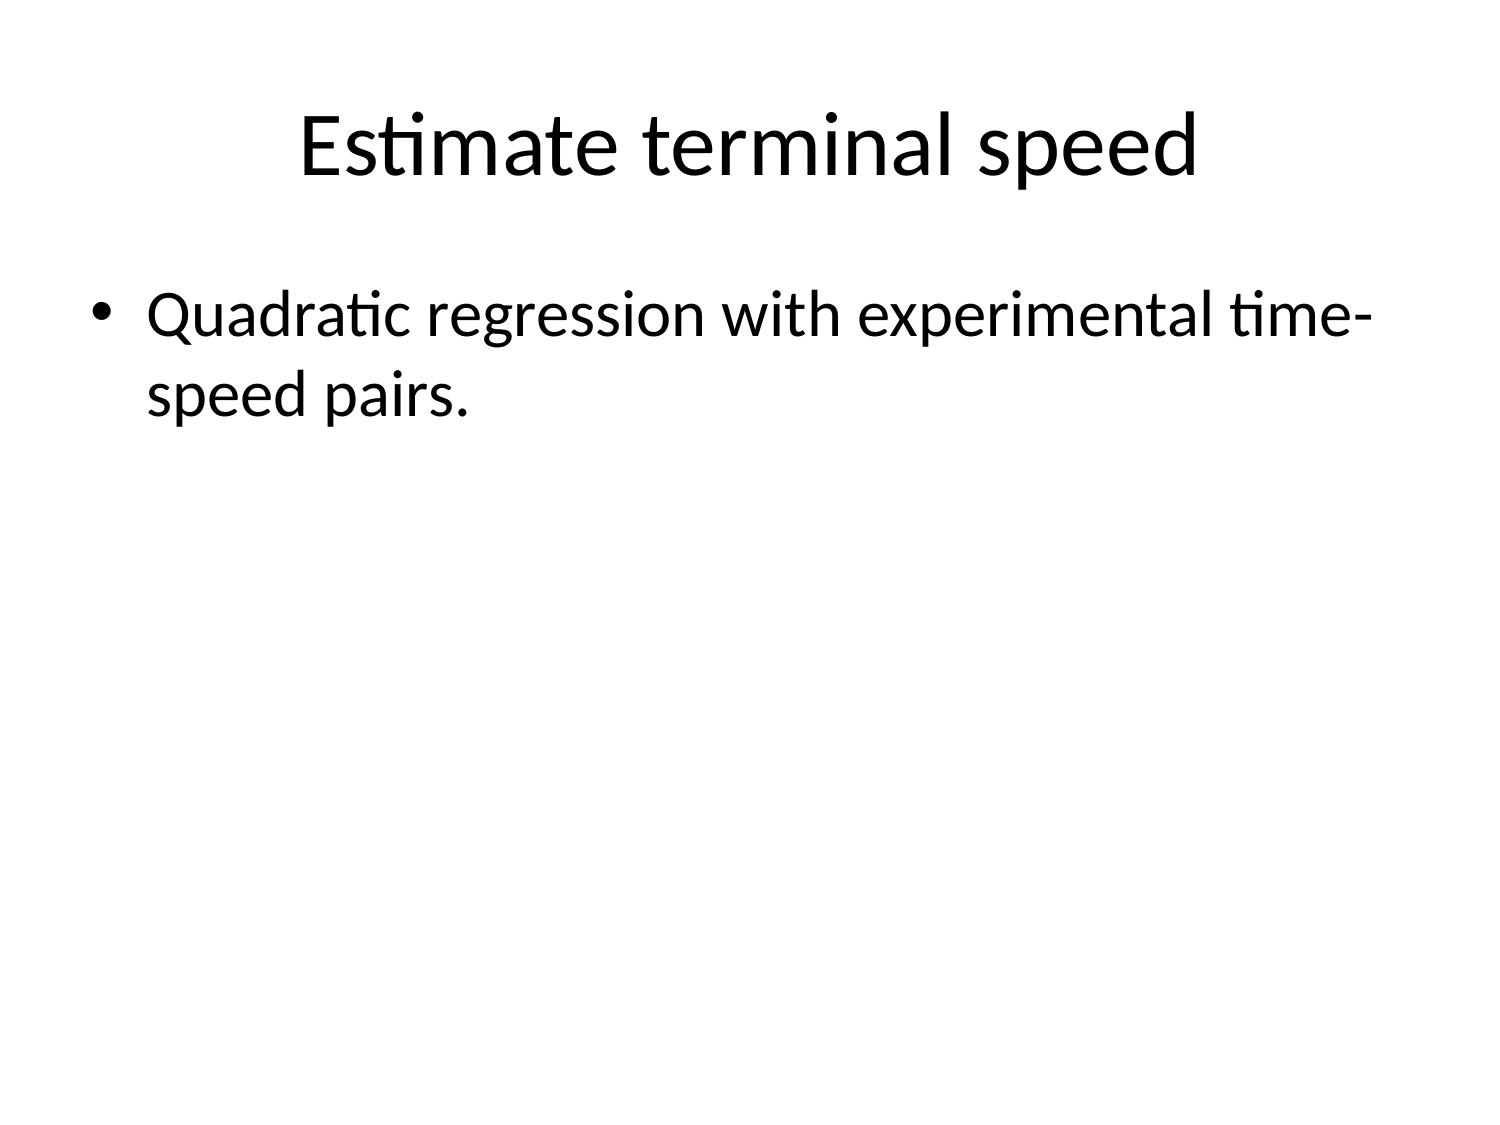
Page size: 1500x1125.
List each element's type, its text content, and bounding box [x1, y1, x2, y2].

title Estimate terminal speed [75, 45, 1425, 233]
list Quadratic regression with experimental time-speed pairs. [75, 262, 1425, 1005]
